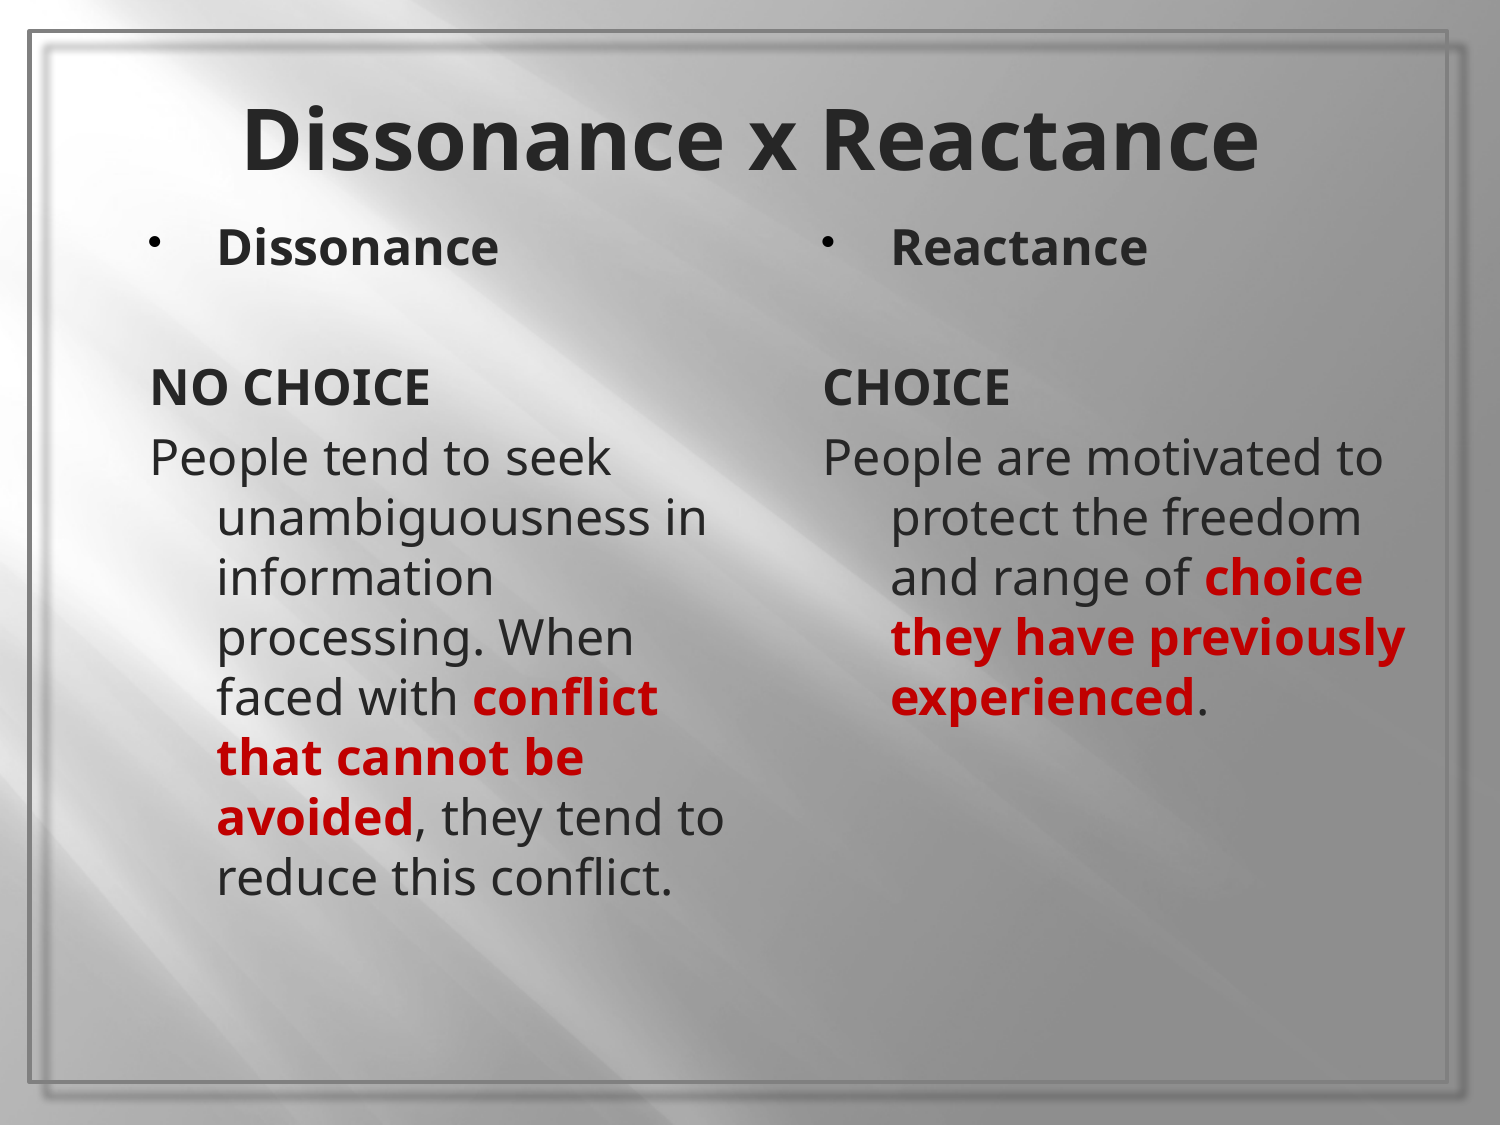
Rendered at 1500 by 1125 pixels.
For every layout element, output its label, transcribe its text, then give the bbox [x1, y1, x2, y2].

text_box [27, 29, 1449, 1084]
text_box Reactance CHOICE People are motivated to protect the freedom and range of choice they have previously experienced. [785, 208, 1425, 1071]
list Dissonance NO CHOICE People tend to seek unambiguousness in information processing. When faced with conflict that cannot be avoided, they tend to reduce this conflict. [112, 208, 752, 1071]
